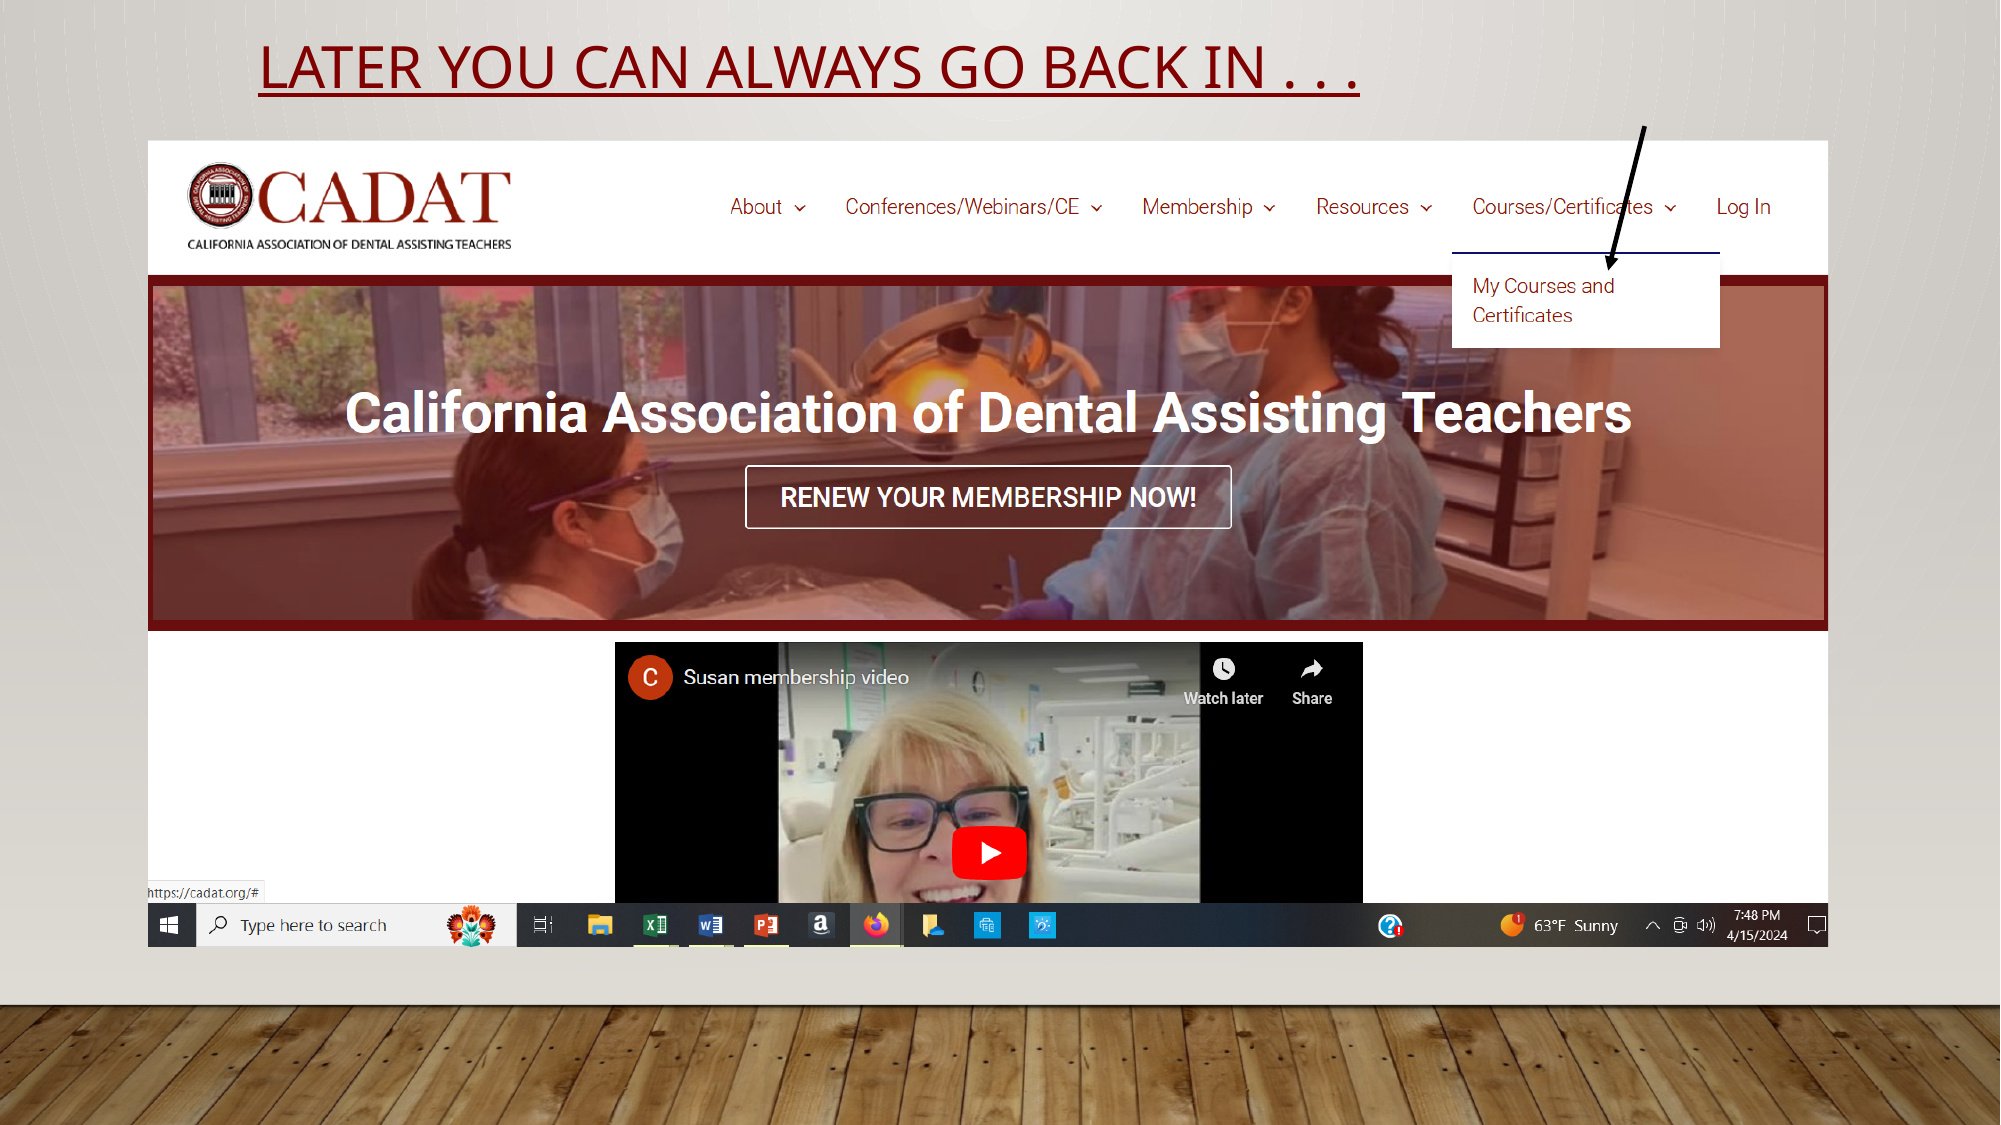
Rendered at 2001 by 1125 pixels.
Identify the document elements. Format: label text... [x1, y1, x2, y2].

title LATER YOU CAN ALWAYS GO BACK IN . . . [243, 30, 1829, 111]
picture [0, 1005, 2000, 1125]
picture [147, 140, 1829, 956]
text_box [1607, 125, 1645, 271]
